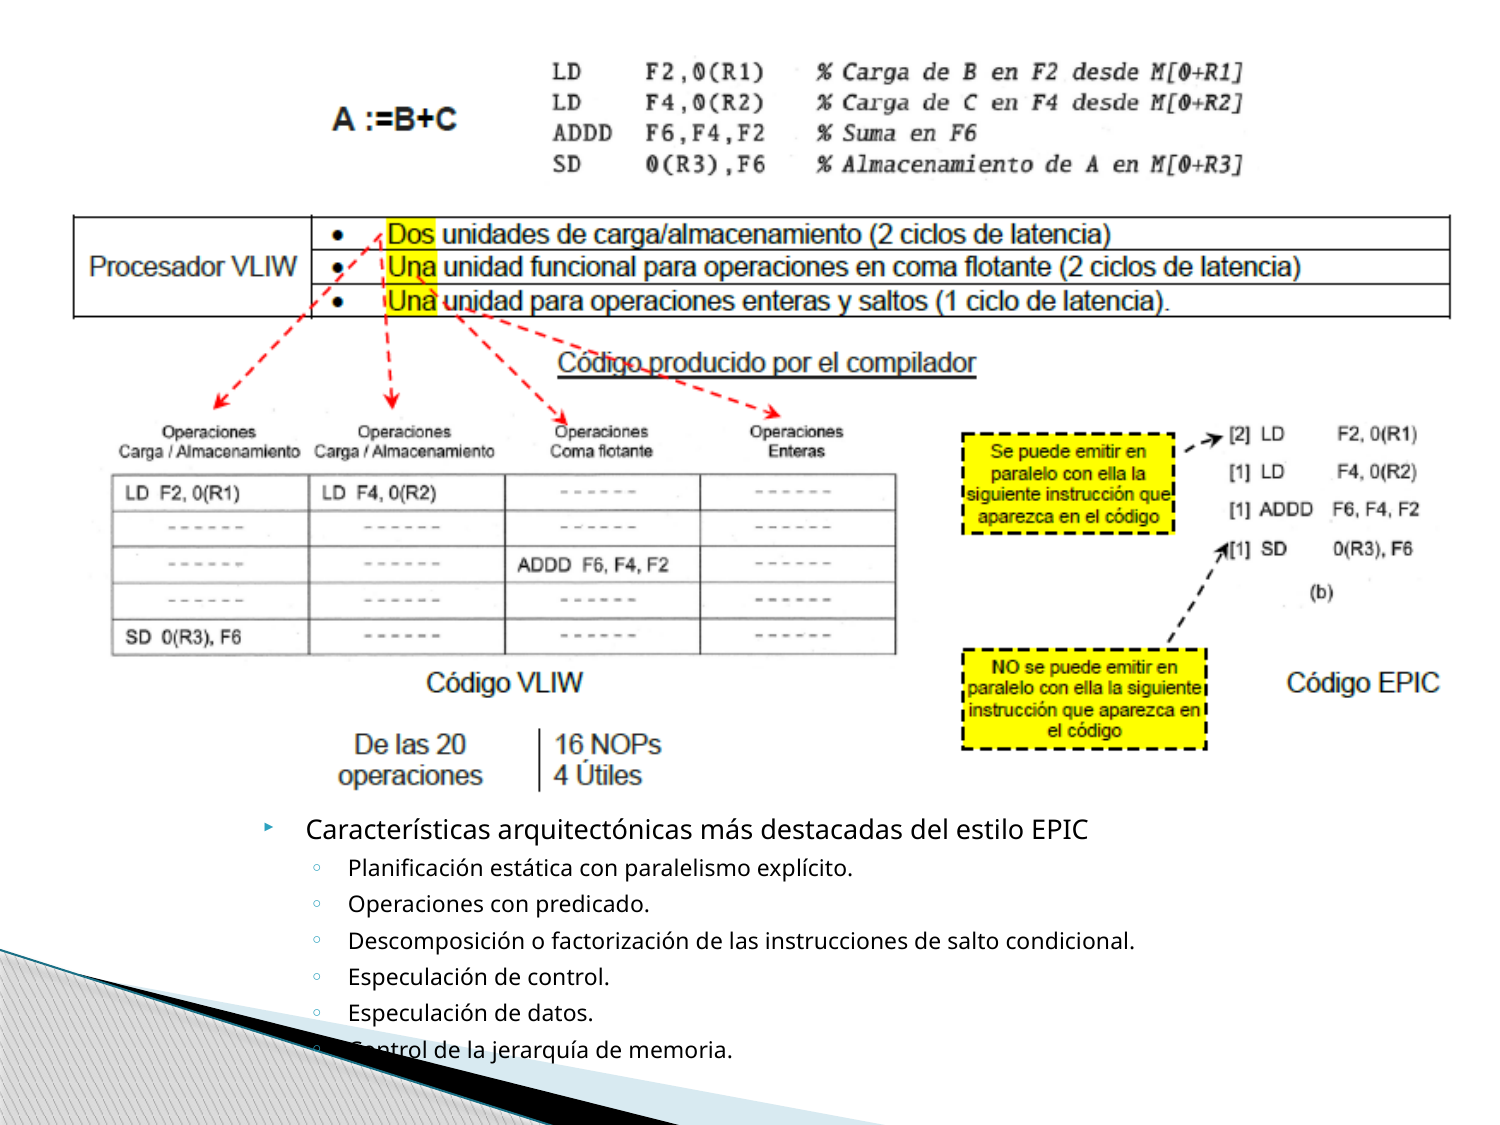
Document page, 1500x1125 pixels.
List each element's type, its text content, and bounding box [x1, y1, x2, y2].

picture [27, 54, 1470, 799]
list Características arquitectónicas más destacadas del estilo EPIC Planificación estática con paralelismo explícito. Operaciones con predicado. Descomposición o factorización de las instrucciones de salto condicional. Especulación de control. Especulación de datos. Control de la jerarquía de memoria. [230, 811, 1424, 1071]
